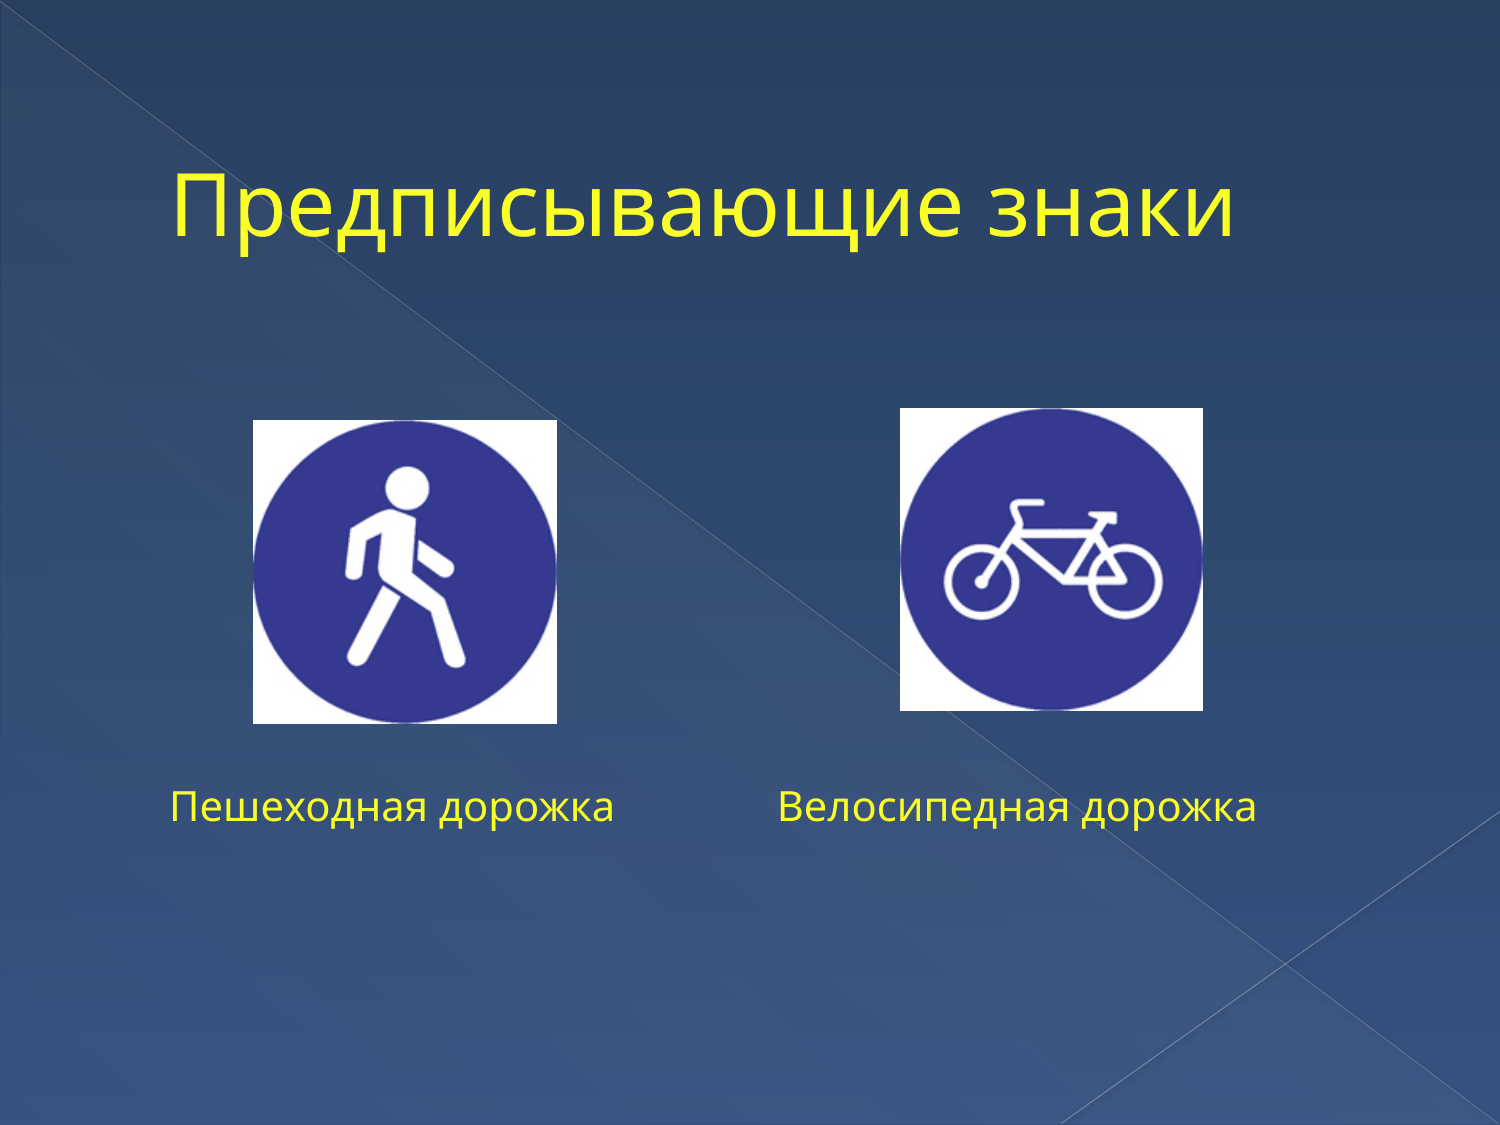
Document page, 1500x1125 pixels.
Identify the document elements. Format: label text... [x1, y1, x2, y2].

picture [900, 408, 1203, 711]
title Предписывающие знаки Пешеходная дорожка Велосипедная дорожка [75, 43, 1425, 1035]
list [253, 420, 558, 725]
